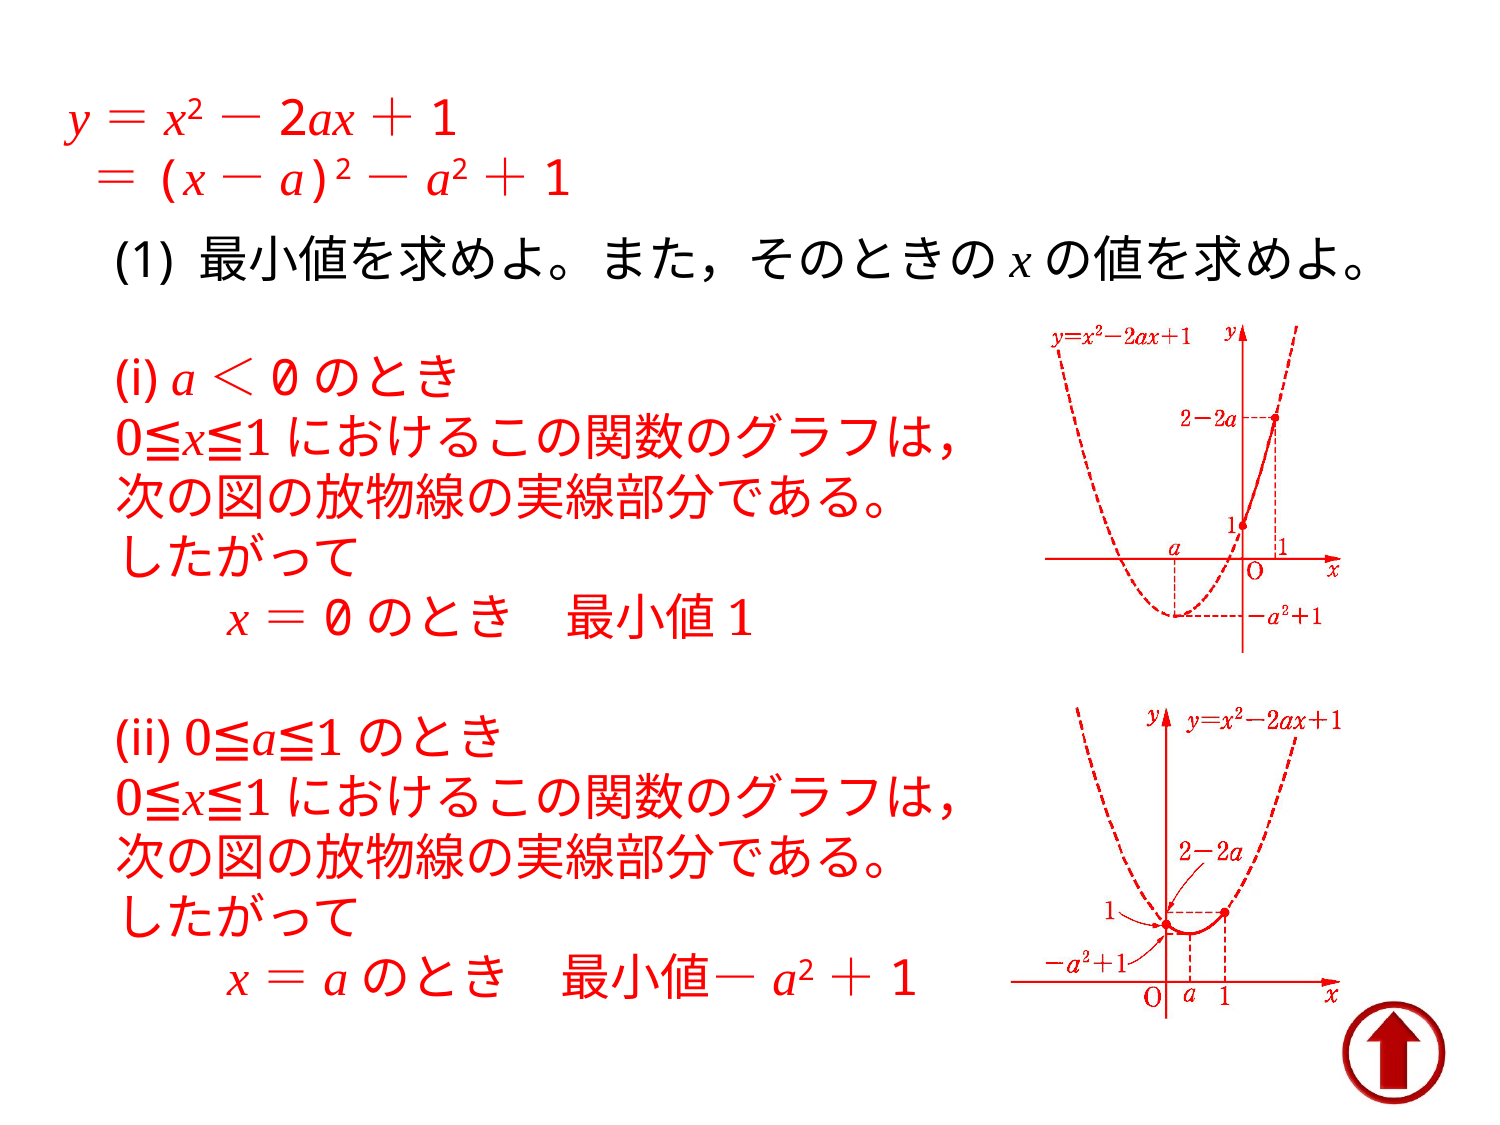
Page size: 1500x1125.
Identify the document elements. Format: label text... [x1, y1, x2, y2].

text_box (1) 最小値を求めよ。また，そのときのxの値を求めよ。 [100, 220, 1436, 296]
picture [1045, 323, 1341, 654]
text_box y＝x2－2ax＋1 ＝(x－a)2－a2＋1 [53, 77, 588, 213]
text_box (i) a＜0のとき 0≦x≦1におけるこの関数のグラフは，次の図の放物線の実線部分である。 したがって x＝0のとき 最小値1 [100, 338, 1022, 653]
picture [1009, 706, 1447, 1107]
text_box (ii) 0≦a≦1のとき 0≦x≦1におけるこの関数のグラフは，次の図の放物線の実線部分である。 したがって x＝aのとき 最小値－a2＋1 [100, 698, 1048, 1014]
